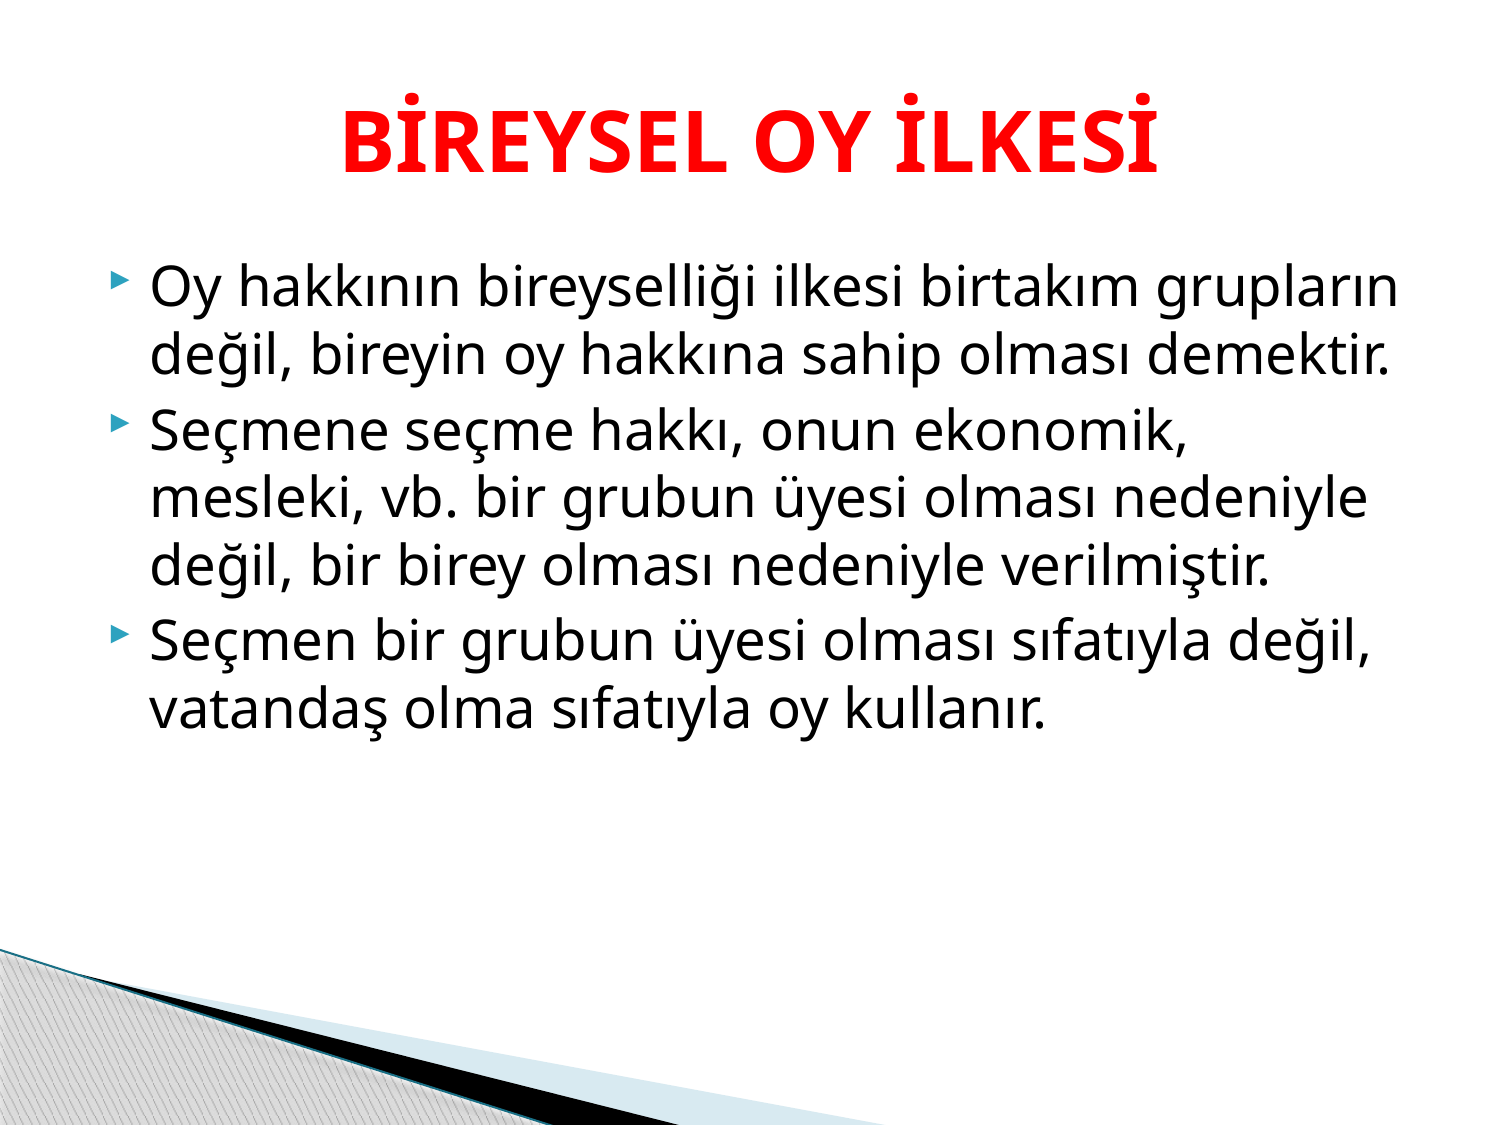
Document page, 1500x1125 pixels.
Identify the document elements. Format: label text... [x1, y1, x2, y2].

list Oy hakkının bireyselliği ilkesi birtakım grupların değil, bireyin oy hakkına sahip olması demektir. Seçmene seçme hakkı, onun ekonomik, mesleki, vb. bir grubun üyesi olması nedeniyle değil, bir birey olması nedeniyle verilmiştir. Seçmen bir grubun üyesi olması sıfatıyla değil, vatandaş olma sıfatıyla oy kullanır. [75, 243, 1425, 986]
title BİREYSEL OY İLKESİ [75, 45, 1425, 233]
